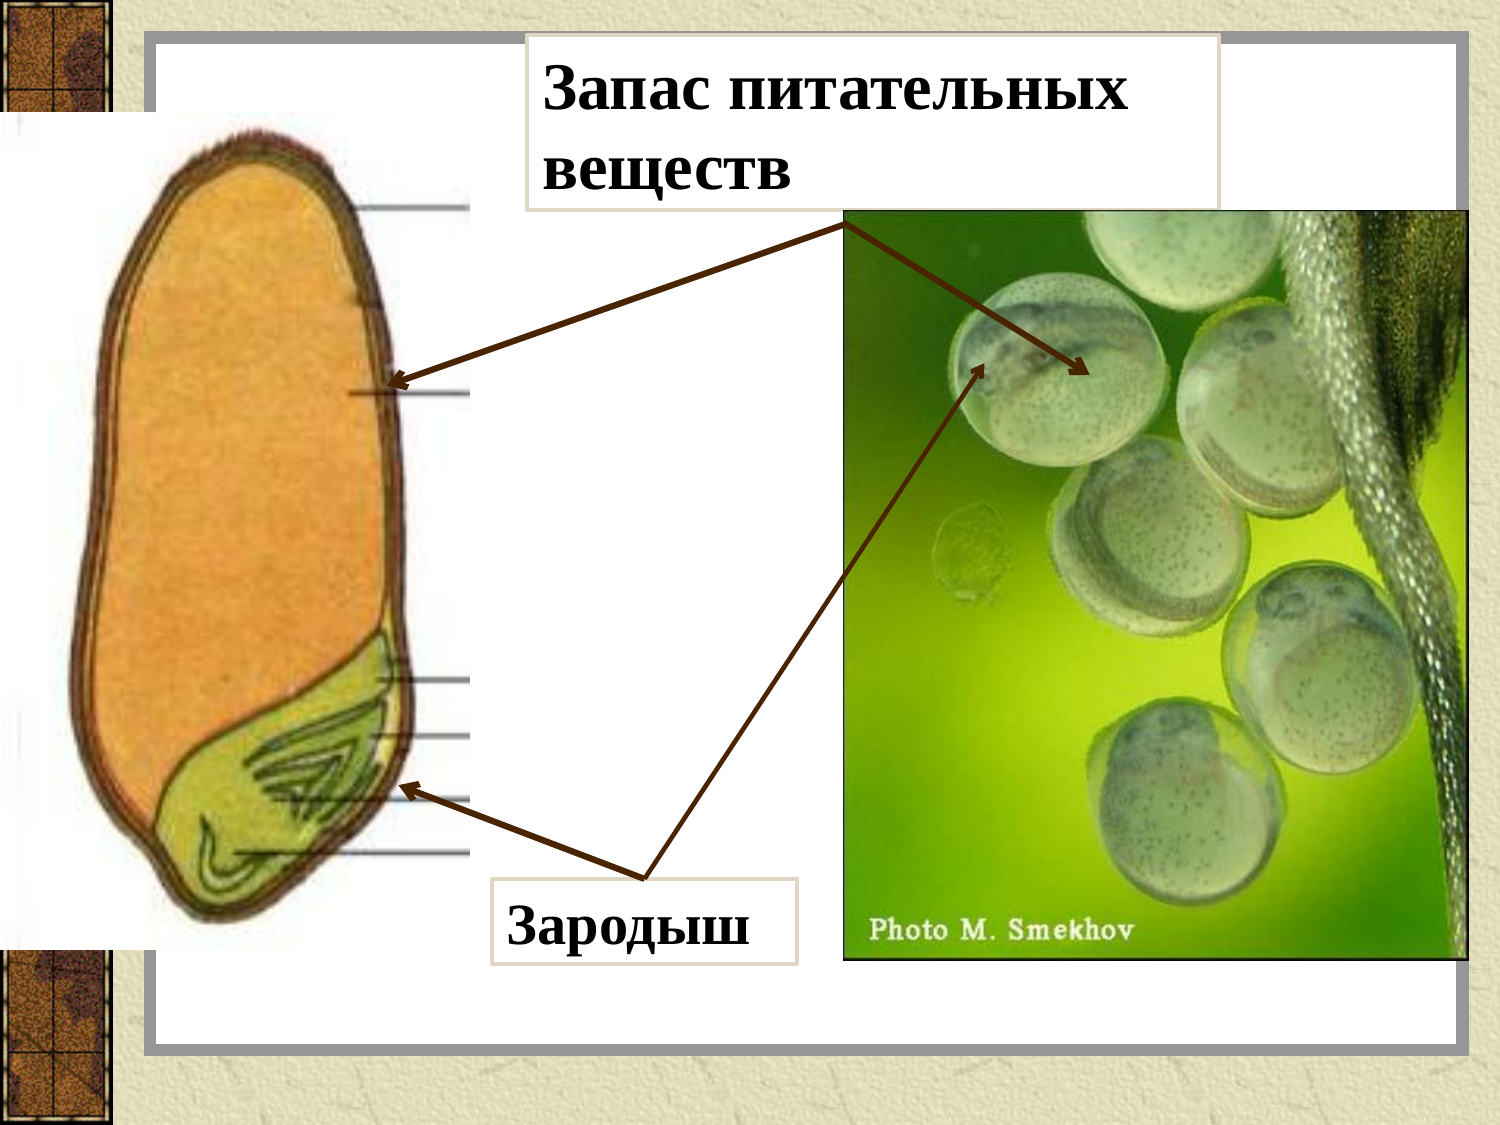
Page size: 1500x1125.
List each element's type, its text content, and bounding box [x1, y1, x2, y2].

text_box Запас питательных веществ [525, 33, 1221, 212]
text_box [474, 708, 569, 956]
text_box Зародыш [490, 877, 799, 966]
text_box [843, 222, 1091, 376]
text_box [556, 450, 1073, 792]
picture [0, 0, 1500, 1125]
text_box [536, 72, 700, 536]
